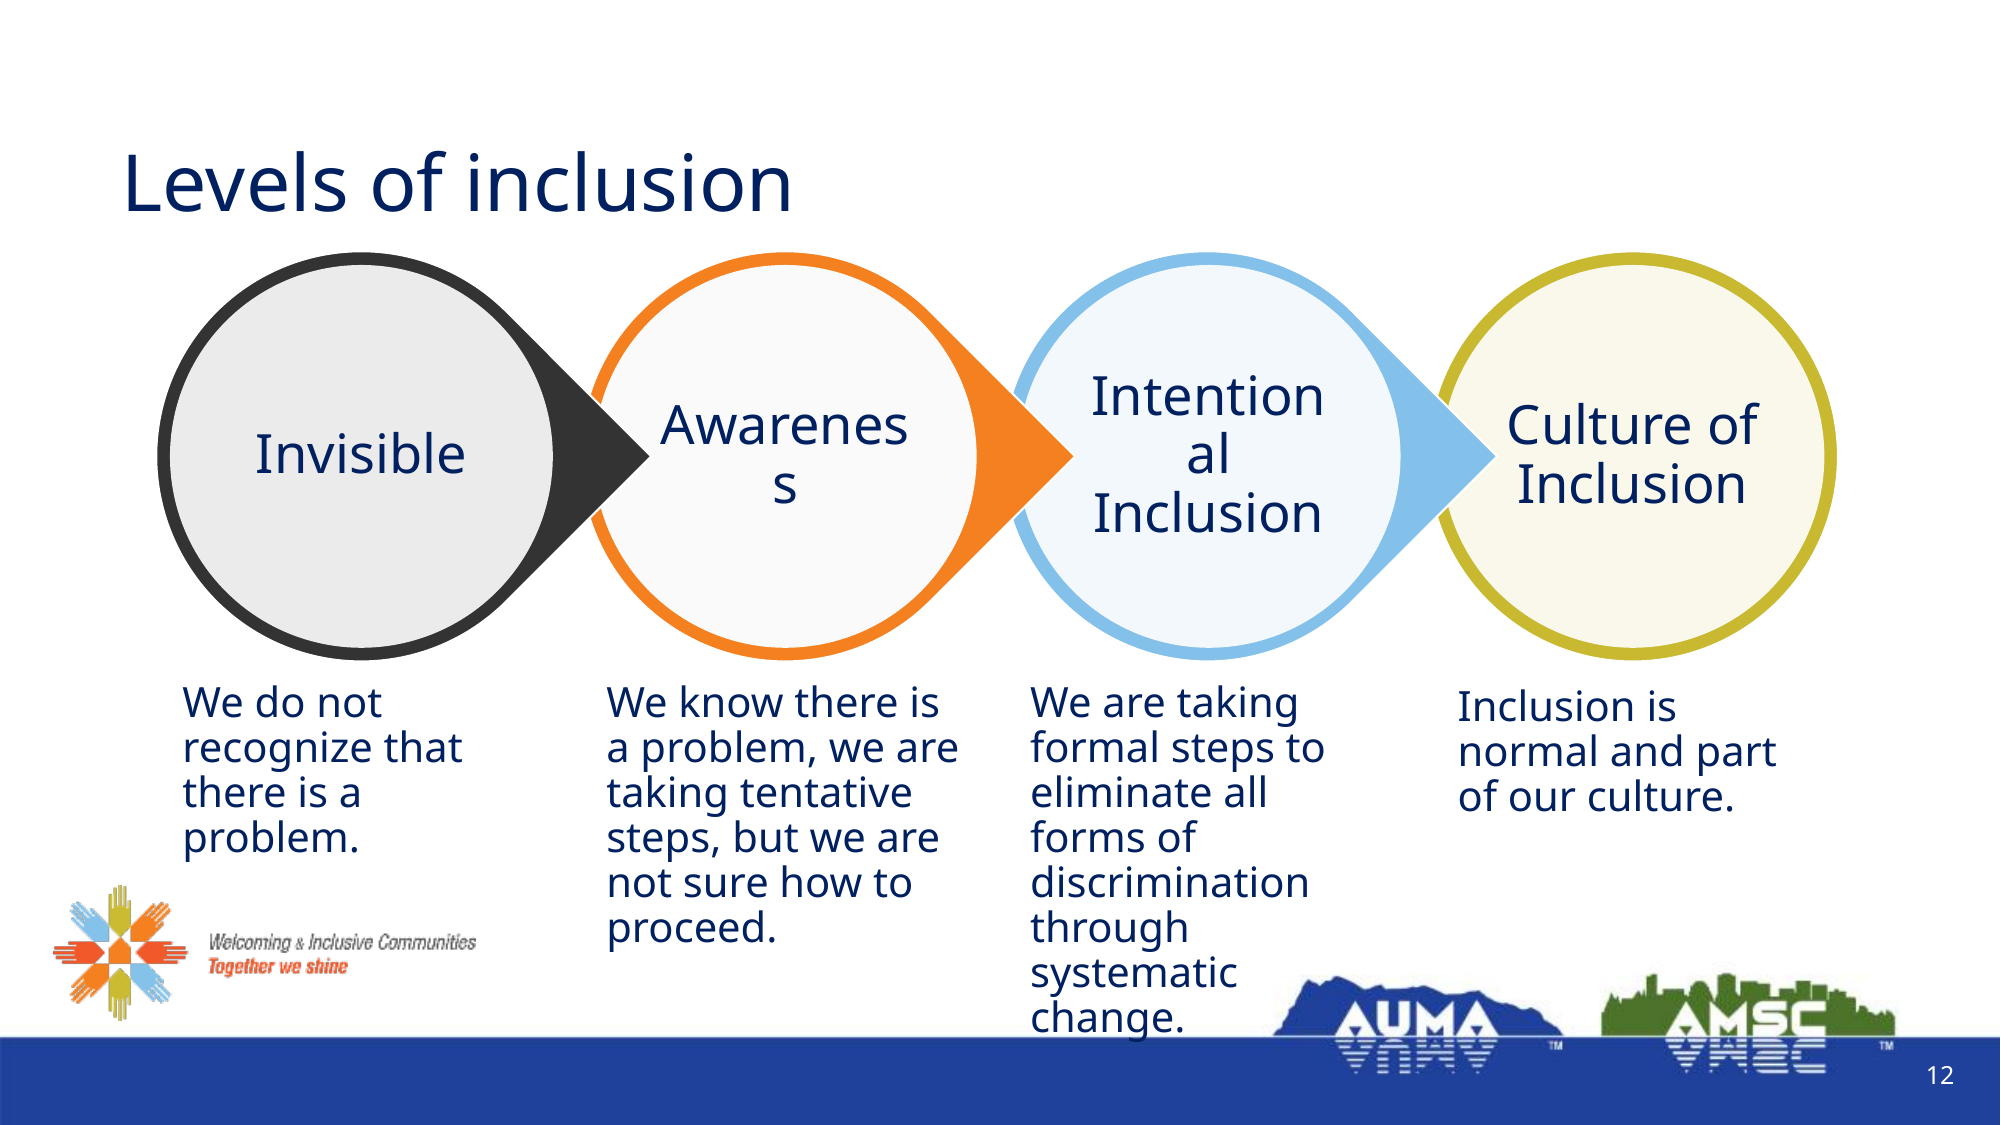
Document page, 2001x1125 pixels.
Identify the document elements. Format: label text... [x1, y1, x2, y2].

picture [0, 0, 2000, 1125]
slide_number 12 [1519, 1046, 1970, 1106]
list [53, 87, 1857, 973]
